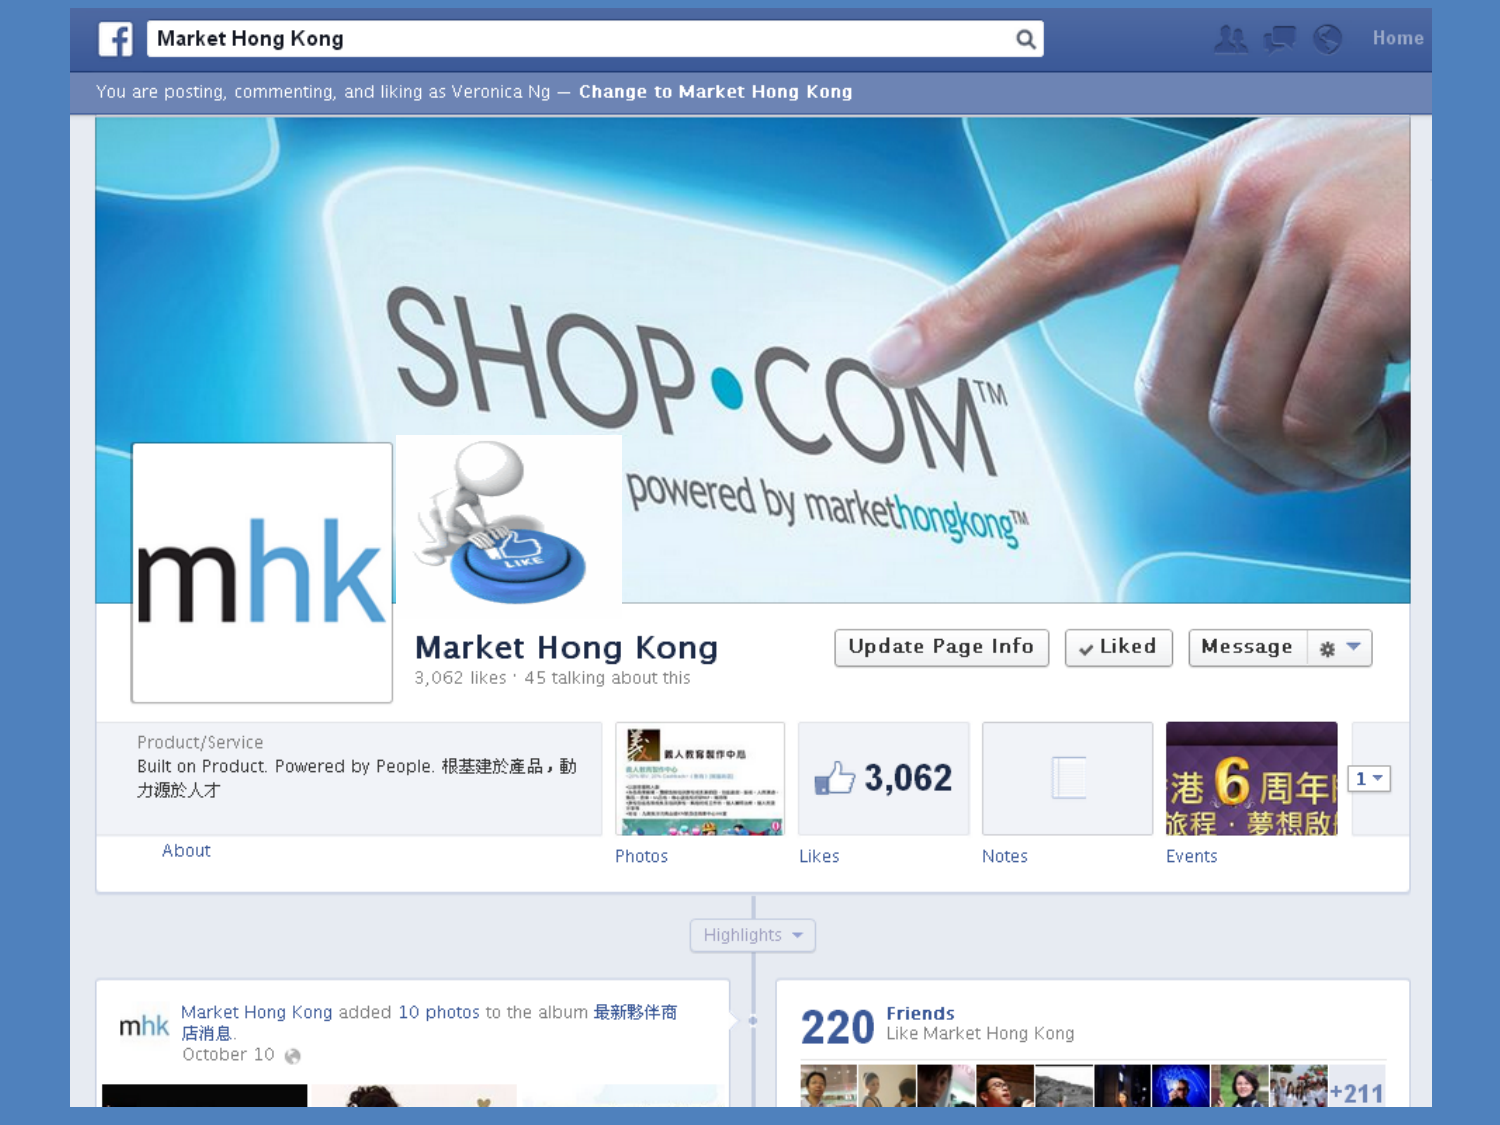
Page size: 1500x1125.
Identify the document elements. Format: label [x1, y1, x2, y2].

picture [70, 8, 1432, 1107]
